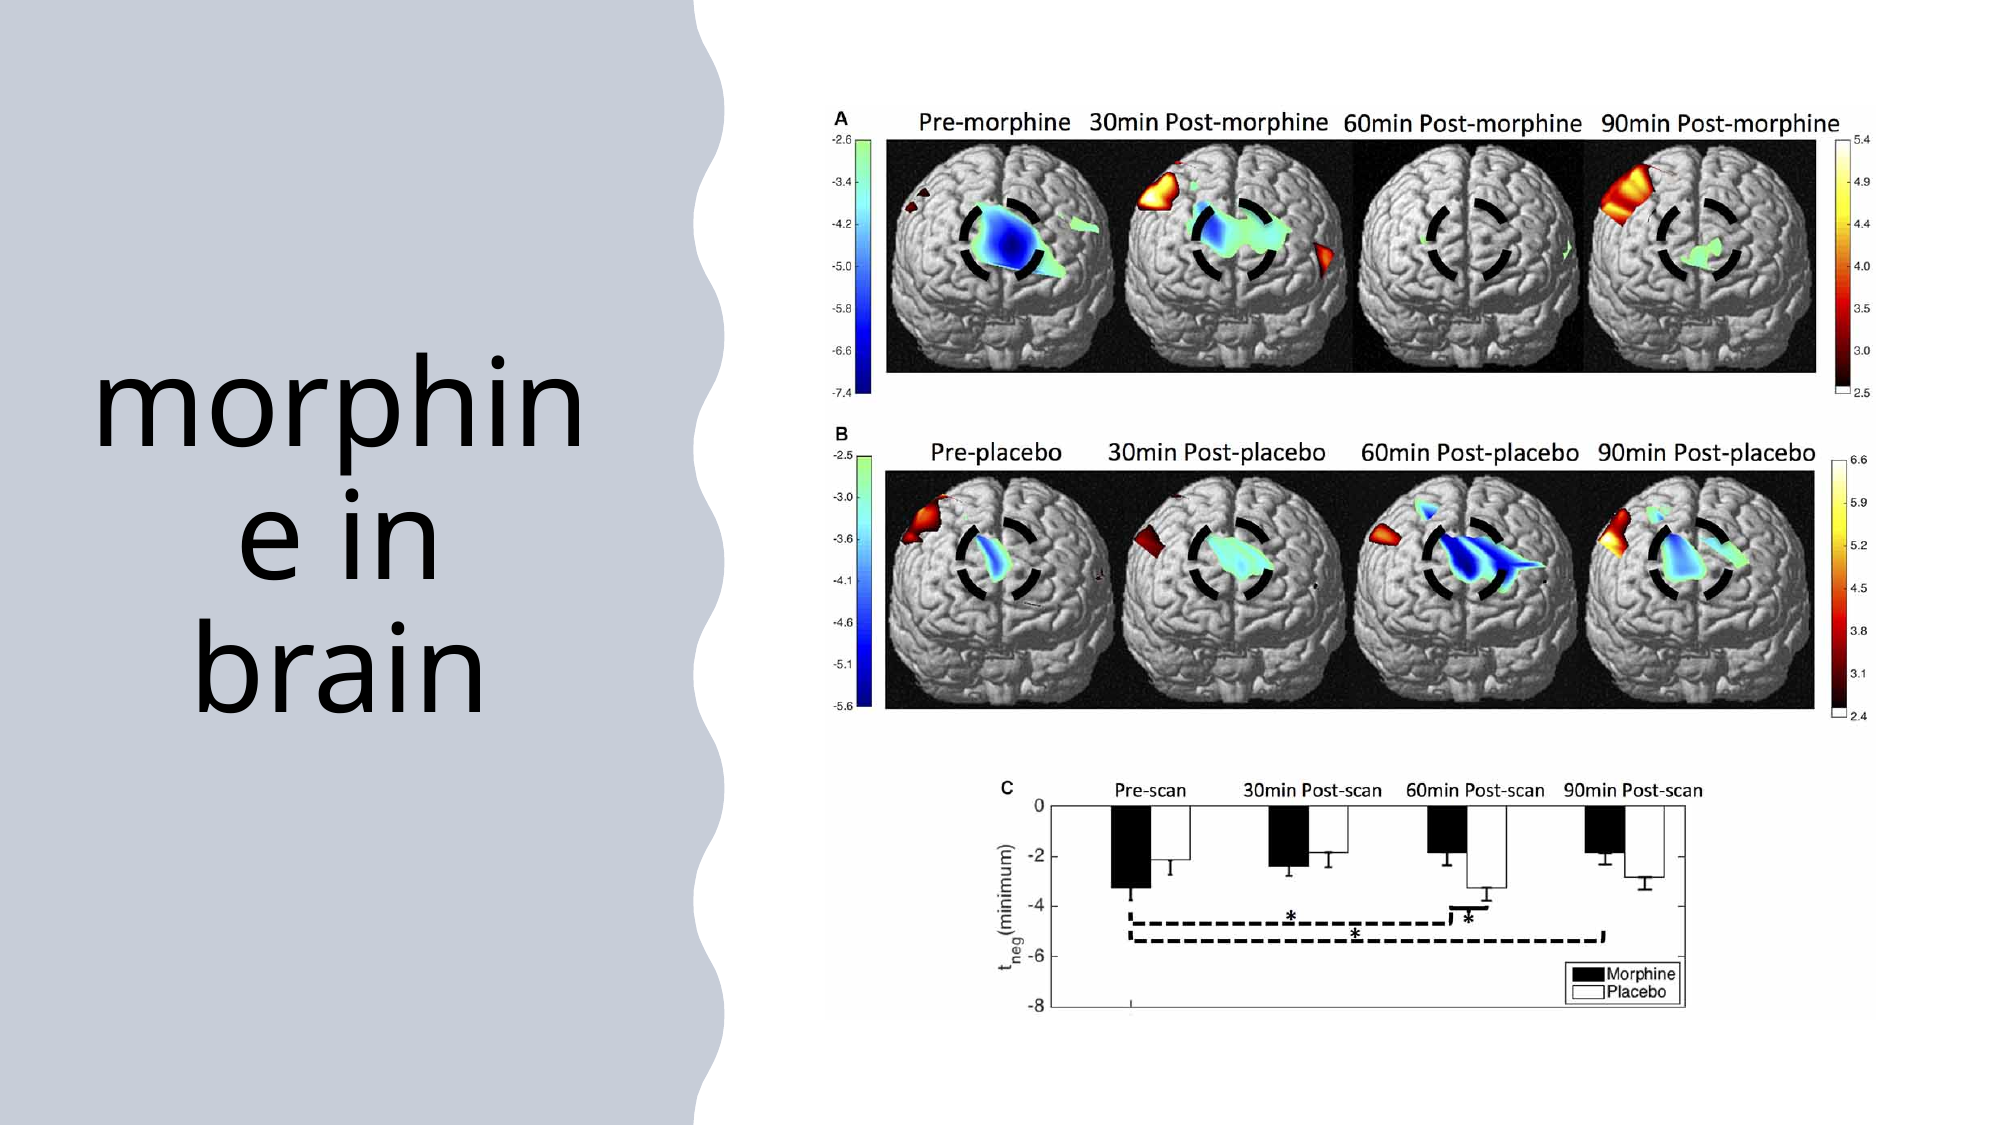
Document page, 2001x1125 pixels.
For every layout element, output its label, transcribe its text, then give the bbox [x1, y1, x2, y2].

text_box [0, 0, 726, 1125]
text_box [695, 0, 2000, 1125]
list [825, 105, 1876, 1020]
title morphine in brain [75, 118, 606, 747]
